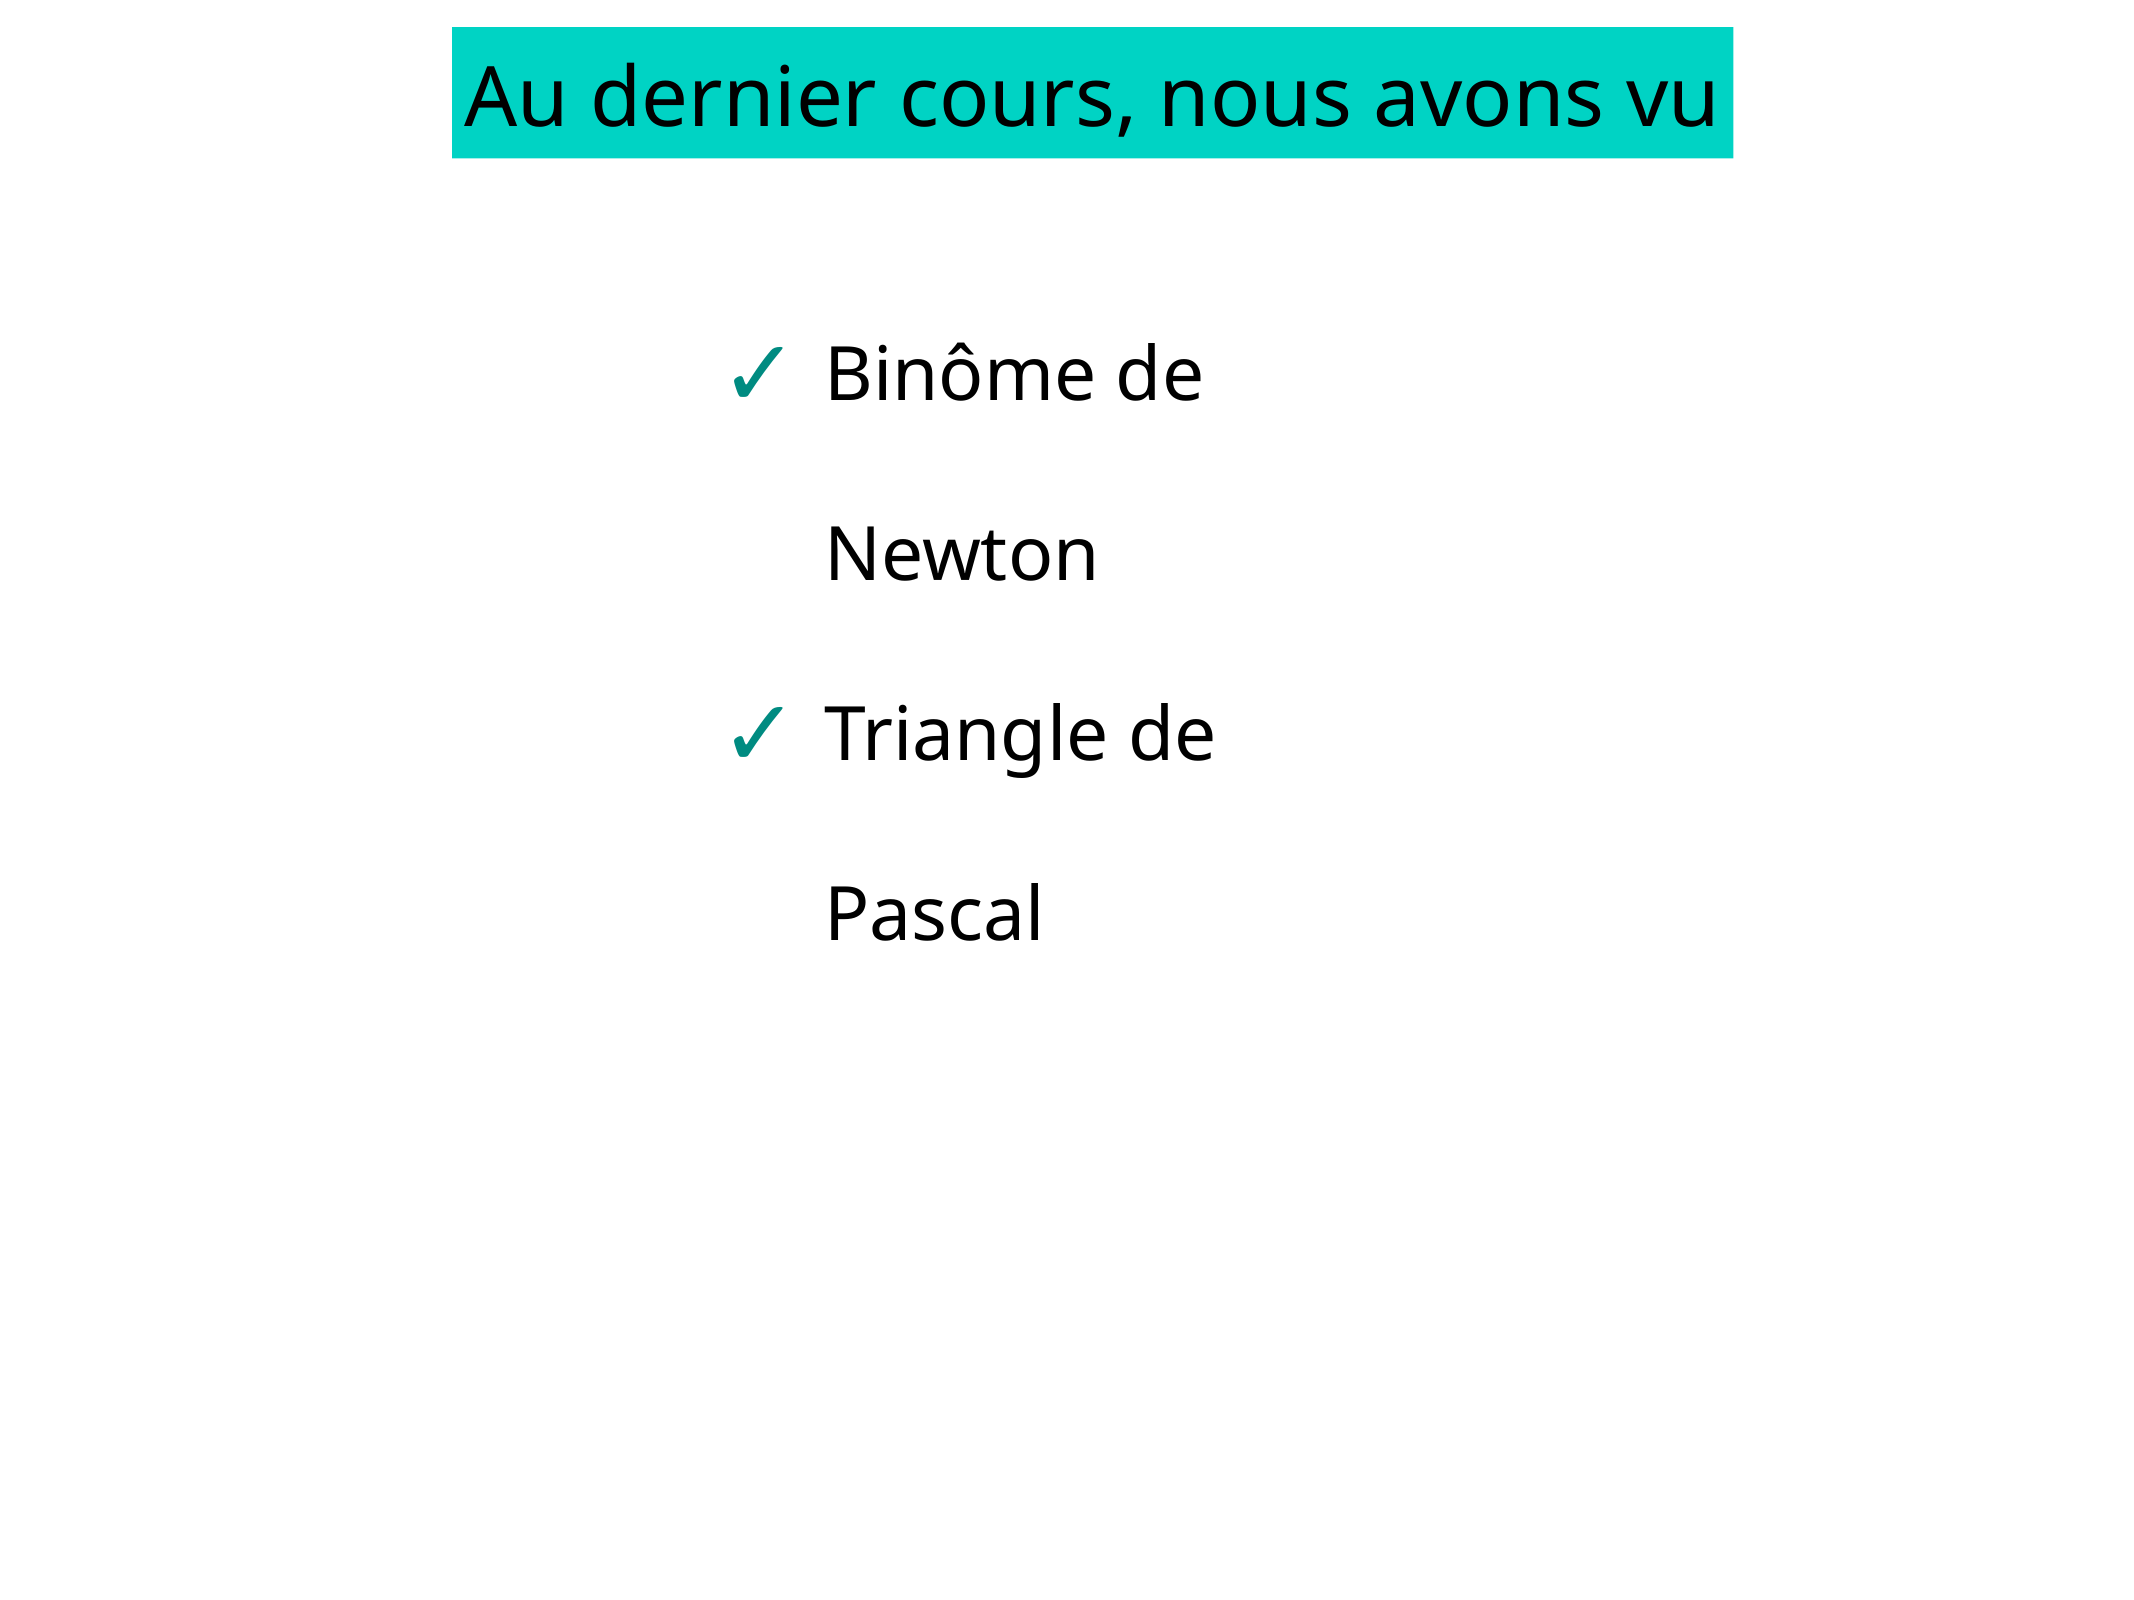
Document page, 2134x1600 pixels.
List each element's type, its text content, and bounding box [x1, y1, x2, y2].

list Au dernier cours, nous avons vu [450, 25, 1735, 160]
text_box Binôme de Newton Triangle de Pascal [711, 226, 1422, 964]
